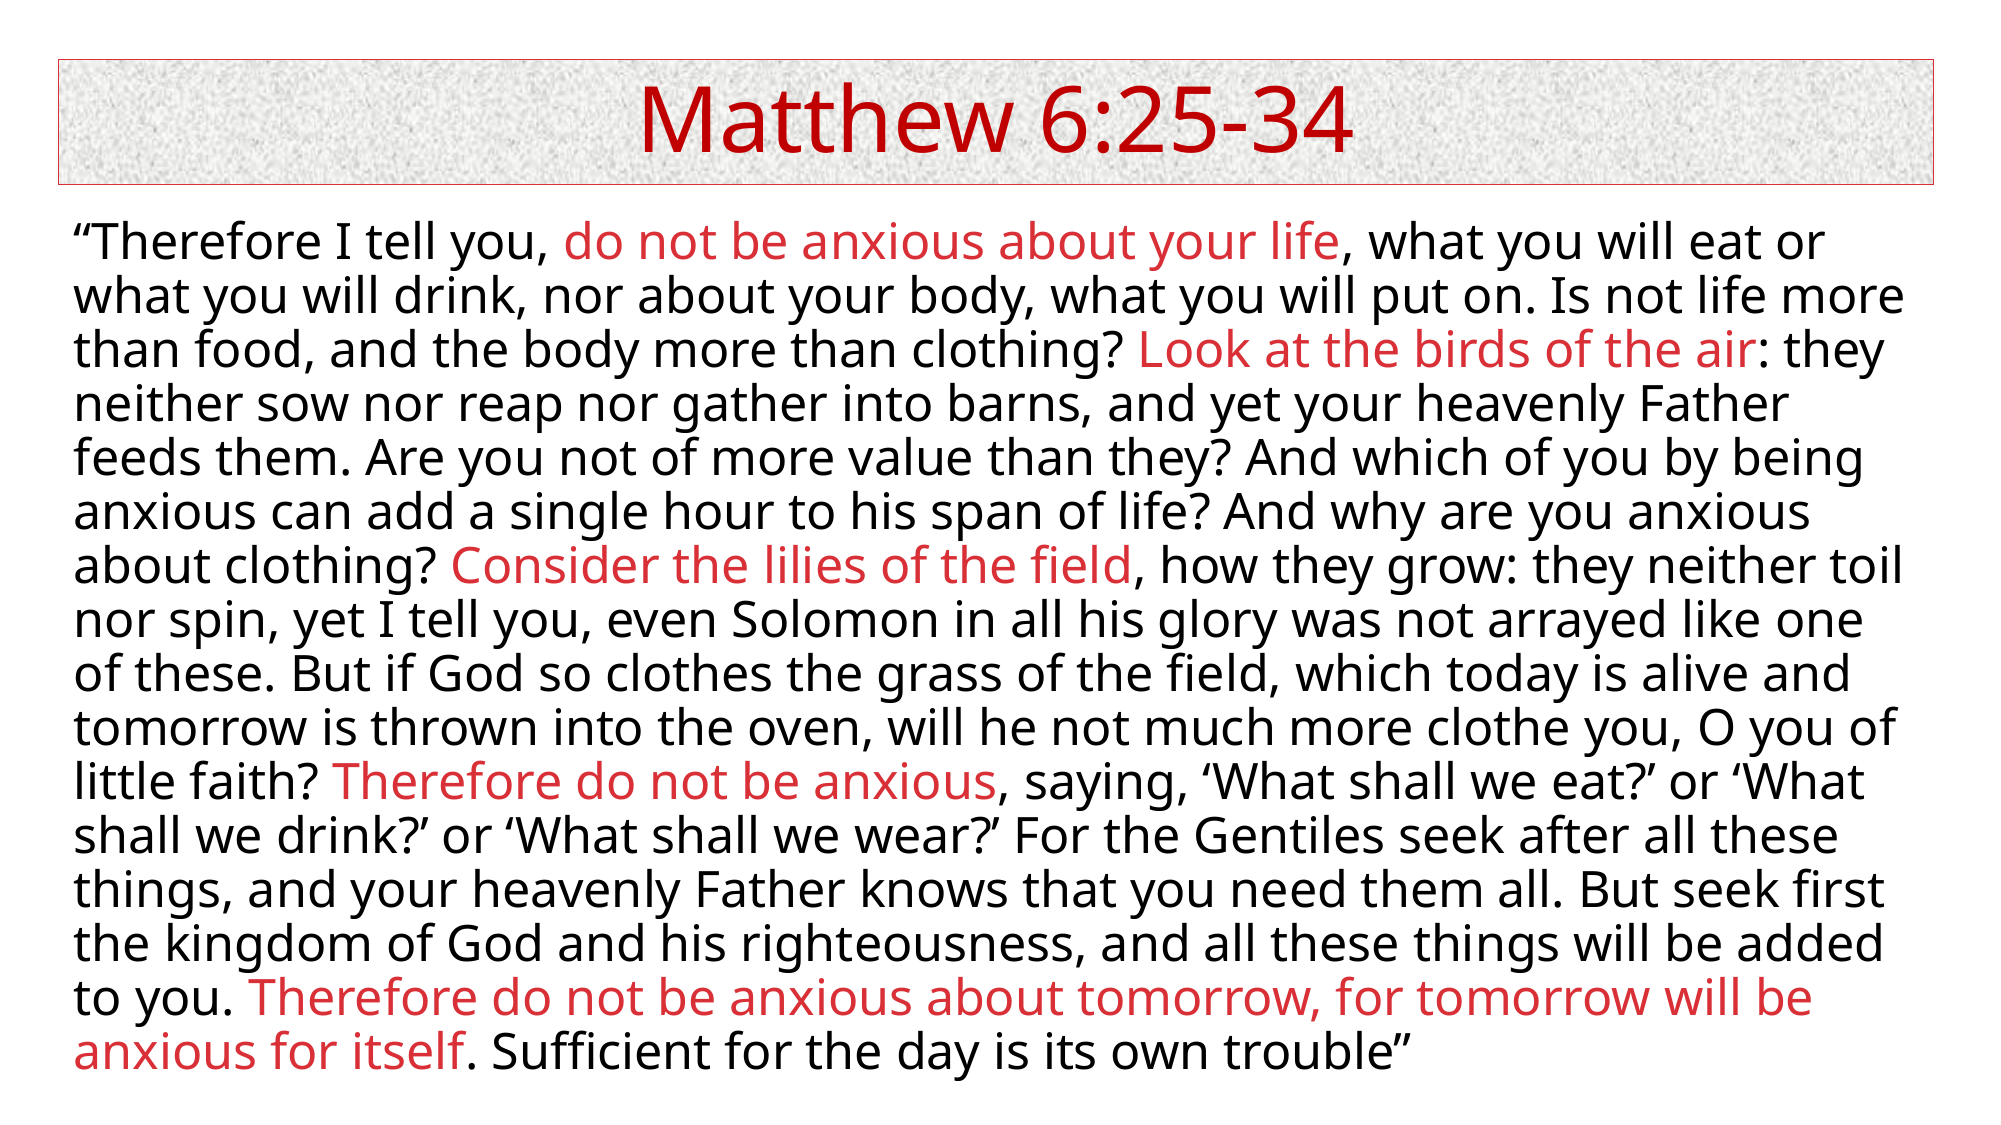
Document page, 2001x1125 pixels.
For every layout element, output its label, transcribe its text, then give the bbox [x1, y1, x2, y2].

title Matthew 6:25-34 [58, 59, 1934, 185]
list “Therefore I tell you, do not be anxious about your life, what you will eat or what you will drink, nor about your body, what you will put on. Is not life more than food, and the body more than clothing? Look at the birds of the air: they neither sow nor reap nor gather into barns, and yet your heavenly Father feeds them. Are you not of more value than they? And which of you by being anxious can add a single hour to his span of life? And why are you anxious about clothing? Consider the lilies of the field, how they grow: they neither toil nor spin, yet I tell you, even Solomon in all his glory was not arrayed like one of these. But if God so clothes the grass of the field, which today is alive and tomorrow is thrown into the oven, will he not much more clothe you, O you of little faith? Therefore do not be anxious, saying, ‘What shall we eat?’ or ‘What shall we drink?’ or ‘What shall we wear?’ For the Gentiles seek after all these things, and your heavenly Father knows that you need them all. But seek first the kingdom of God and his righteousness, and all these things will be added to you. Therefore do not be anxious about tomorrow, for tomorrow will be anxious for itself. Sufficient for the day is its own trouble” [58, 208, 1934, 1100]
